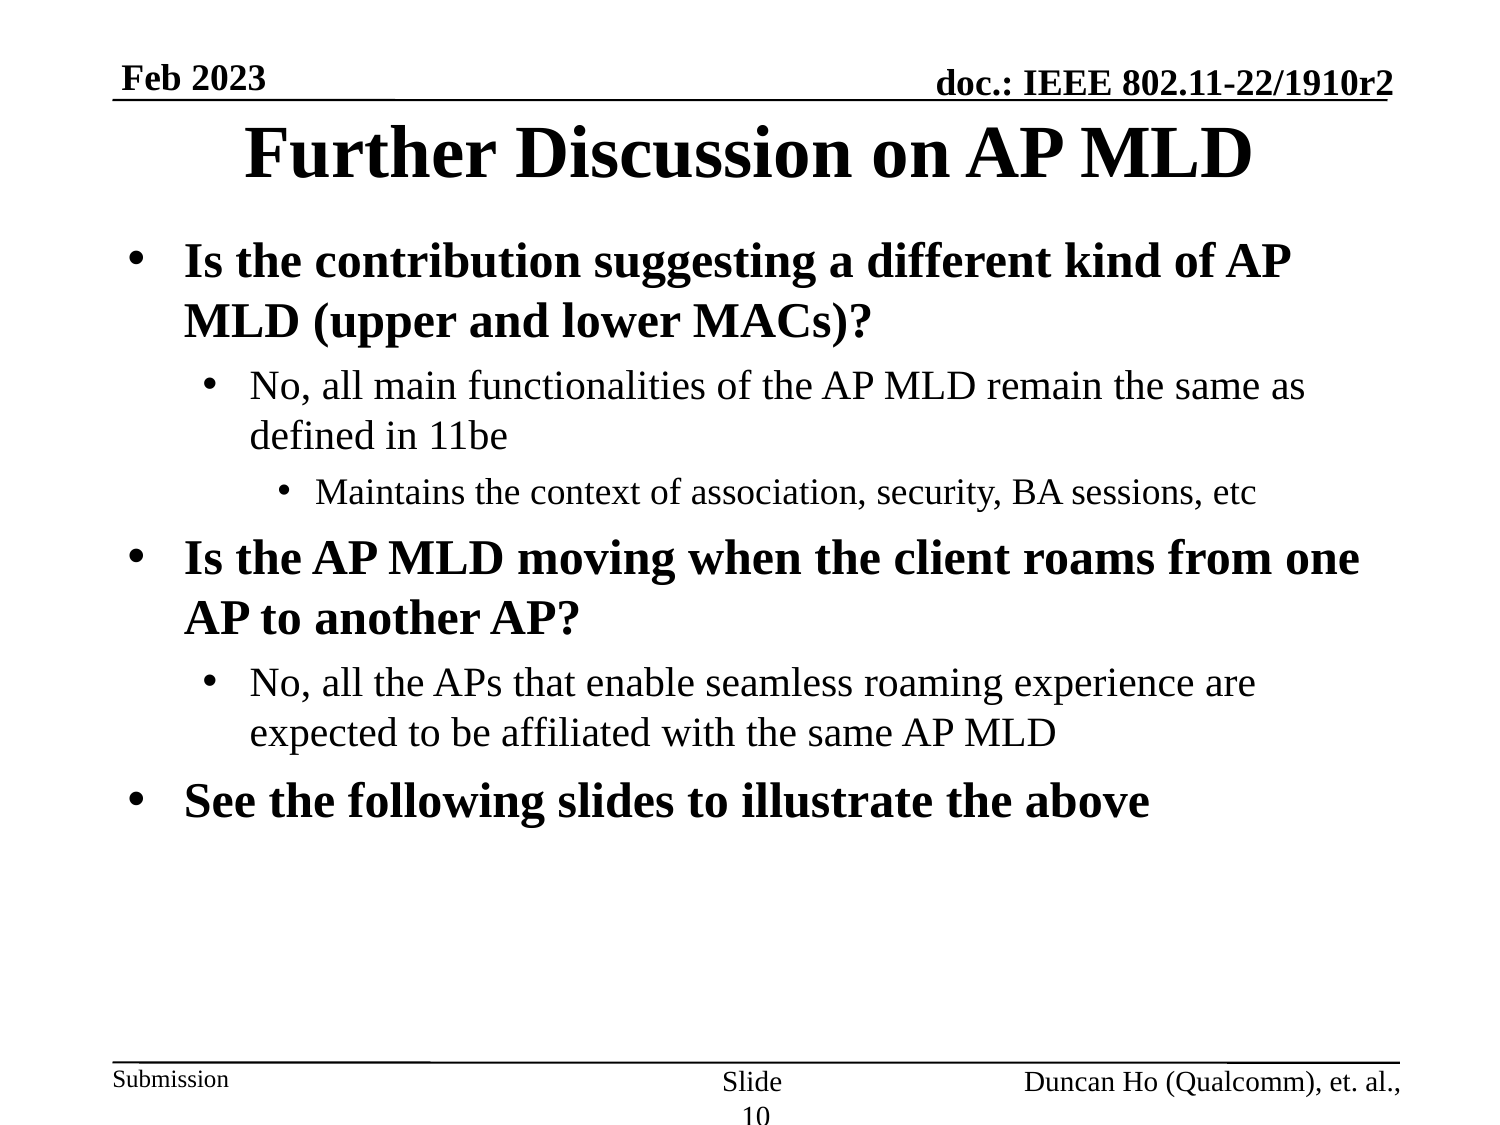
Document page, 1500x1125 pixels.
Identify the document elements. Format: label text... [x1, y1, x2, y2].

slide_number Slide 10 [712, 1061, 800, 1123]
footer Duncan Ho (Qualcomm), et. al., [878, 1061, 1402, 1093]
title Further Discussion on AP MLD [112, 112, 1388, 182]
list Is the contribution suggesting a different kind of AP MLD (upper and lower MACs)? No, all main functionalities of the AP MLD remain the same as defined in 11be Maintains the context of association, security, BA sessions, etc Is the AP MLD moving when the client roams from one AP to another AP? No, all the APs that enable seamless roaming experience are expected to be affiliated with the same AP MLD See the following slides to illustrate the above [112, 219, 1388, 944]
